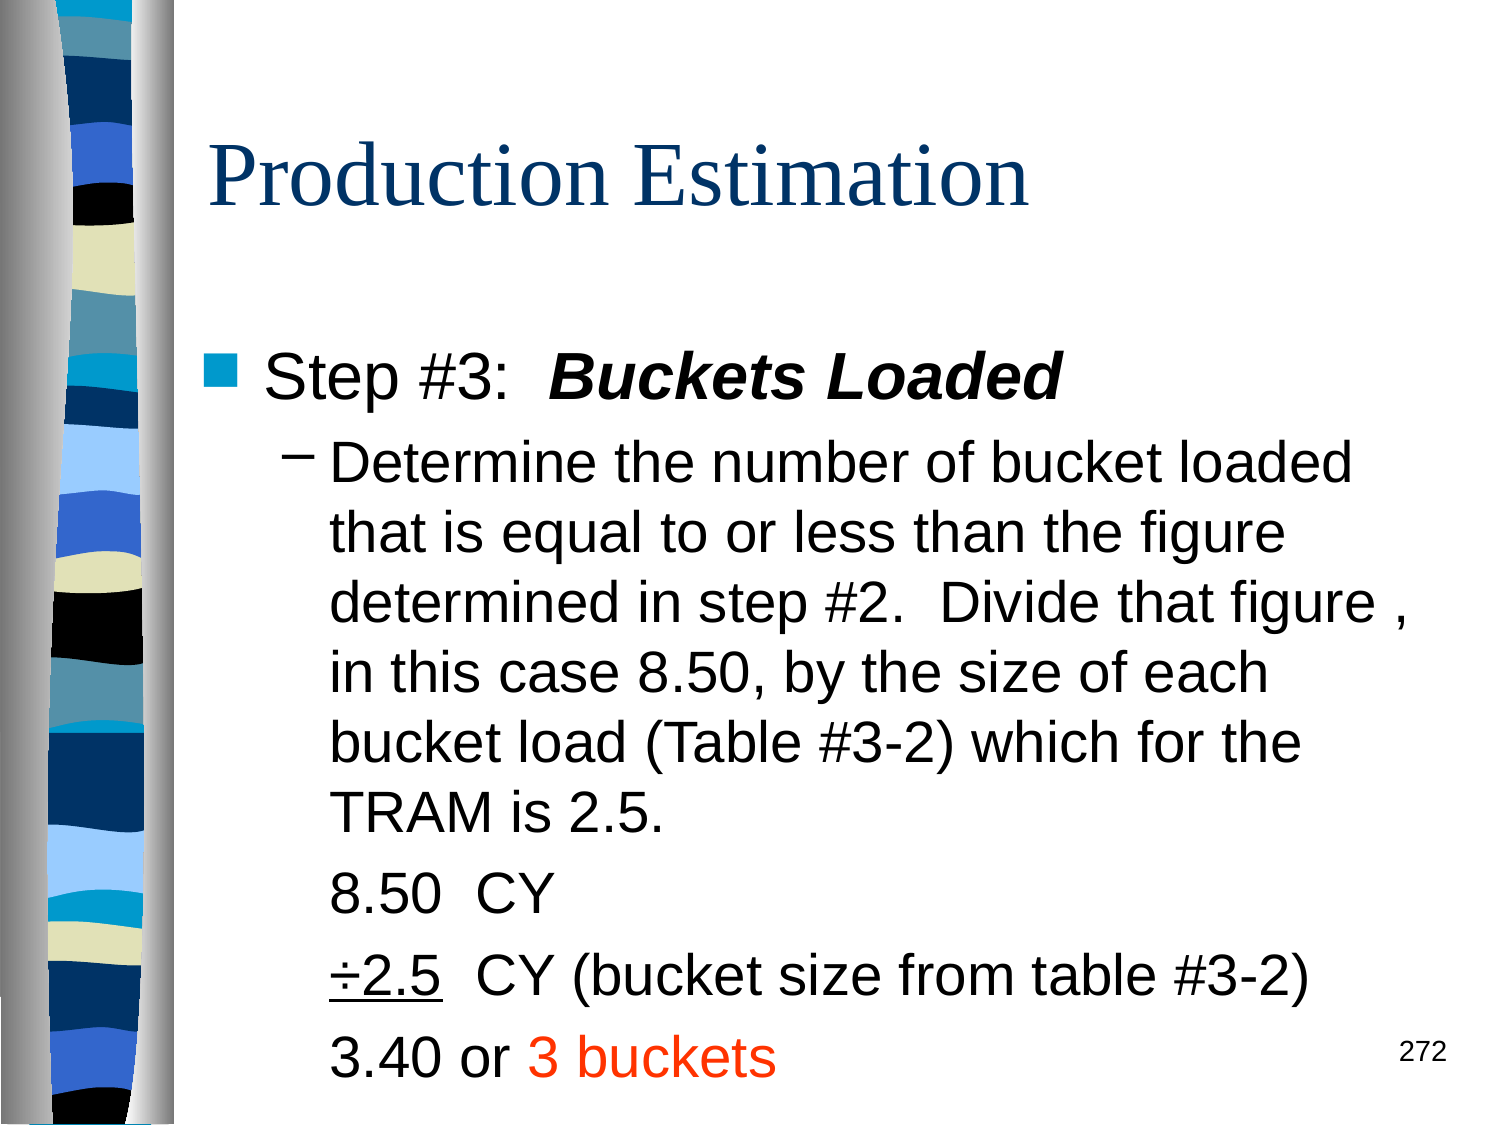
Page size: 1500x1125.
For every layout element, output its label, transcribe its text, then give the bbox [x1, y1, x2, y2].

list Step #3: Buckets Loaded Determine the number of bucket loaded that is equal to or less than the figure determined in step #2. Divide that figure , in this case 8.50, by the size of each bucket load (Table #3-2) which for the TRAM is 2.5. 8.50 CY ÷2.5 CY (bucket size from table #3-2) 3.40 or 3 buckets [192, 324, 1468, 1125]
slide_number 272 [1149, 1024, 1463, 1101]
title Production Estimation [192, 74, 1468, 263]
